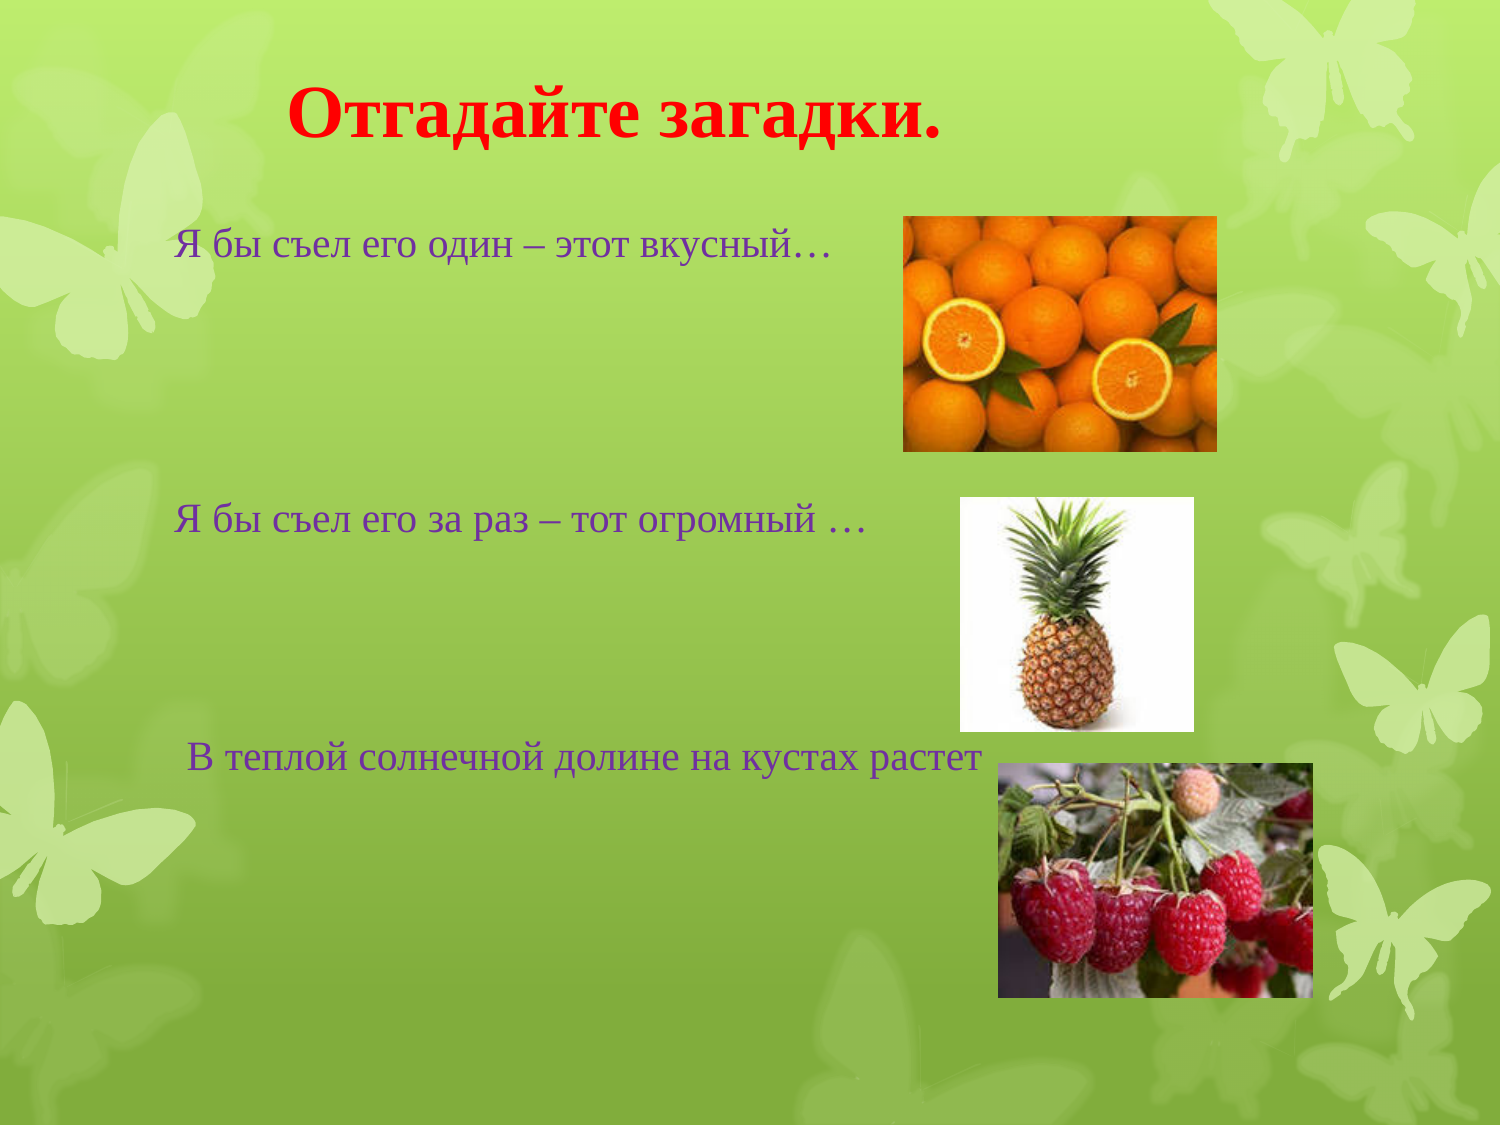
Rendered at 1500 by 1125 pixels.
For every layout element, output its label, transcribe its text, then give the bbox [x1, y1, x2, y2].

picture [902, 216, 1217, 452]
picture [997, 762, 1313, 999]
picture [960, 496, 1195, 733]
text_box Я бы съел его один – этот вкусный… Я бы съел его за раз – тот огромный … В теплой солнечной долине на кустах растет … [159, 208, 1365, 788]
text_box Отгадайте загадки. [64, 55, 1164, 161]
